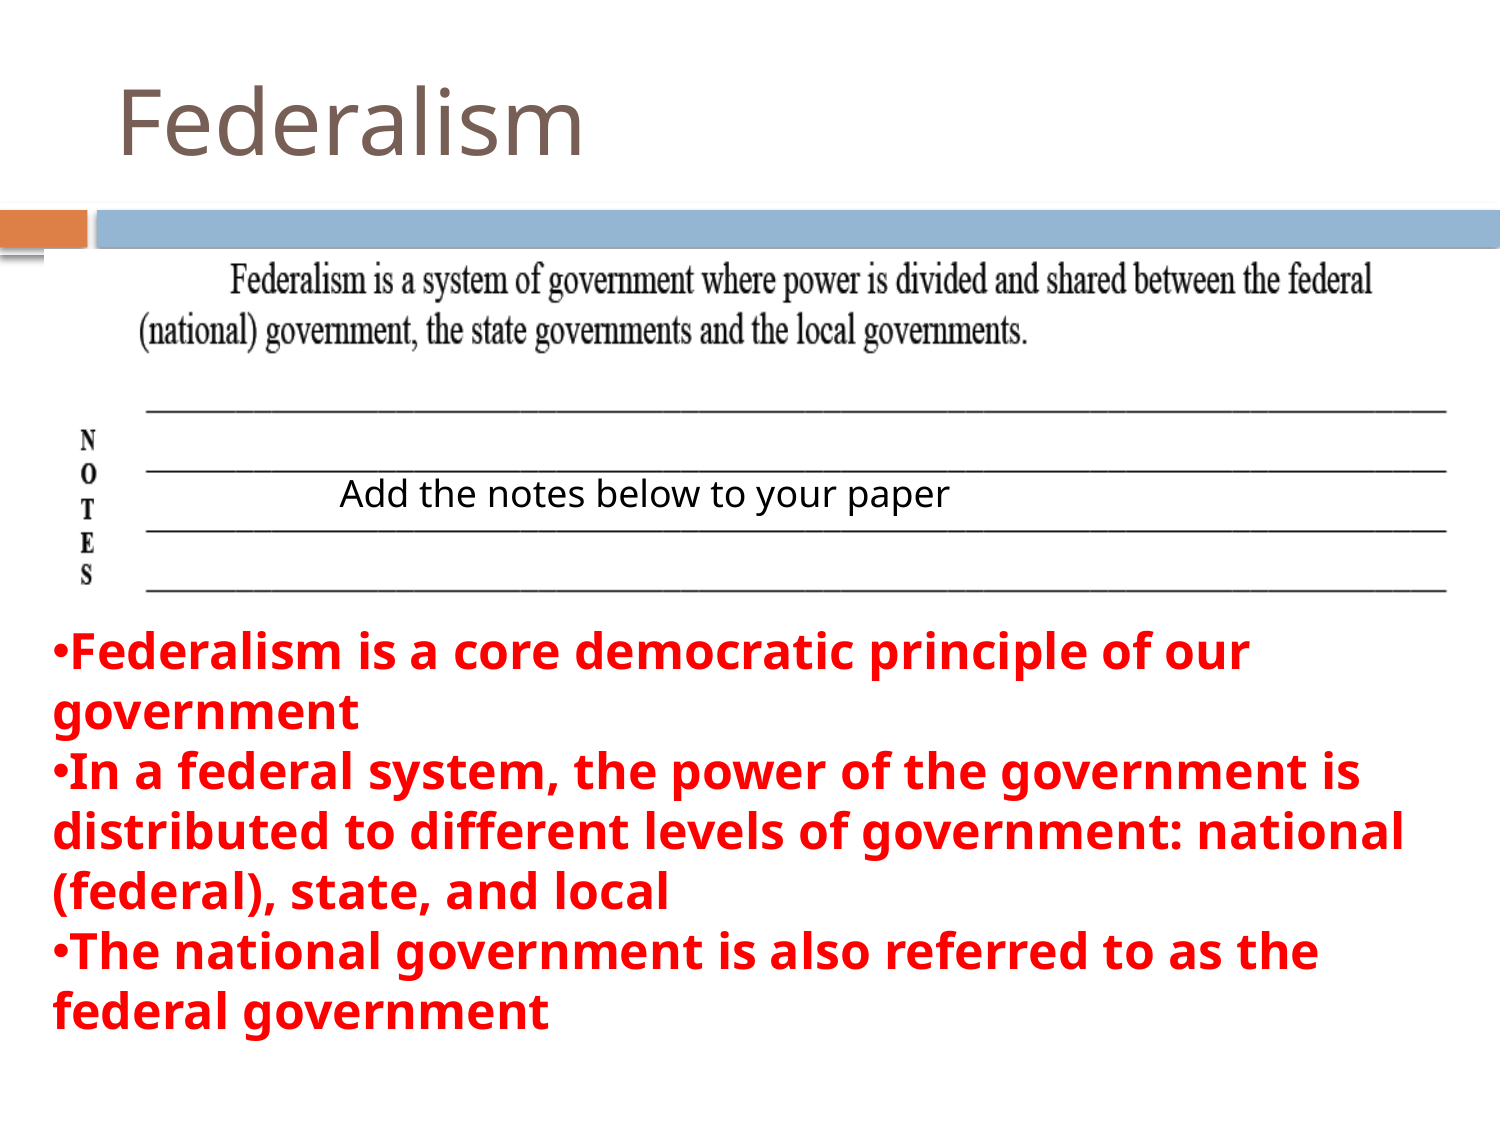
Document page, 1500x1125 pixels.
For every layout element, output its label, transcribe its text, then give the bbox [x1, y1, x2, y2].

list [44, 249, 1500, 613]
title Federalism [100, 37, 1438, 200]
text_box Federalism is a core democratic principle of our government In a federal system, the power of the government is distributed to different levels of government: national (federal), state, and local The national government is also referred to as the federal government [37, 612, 1438, 1048]
